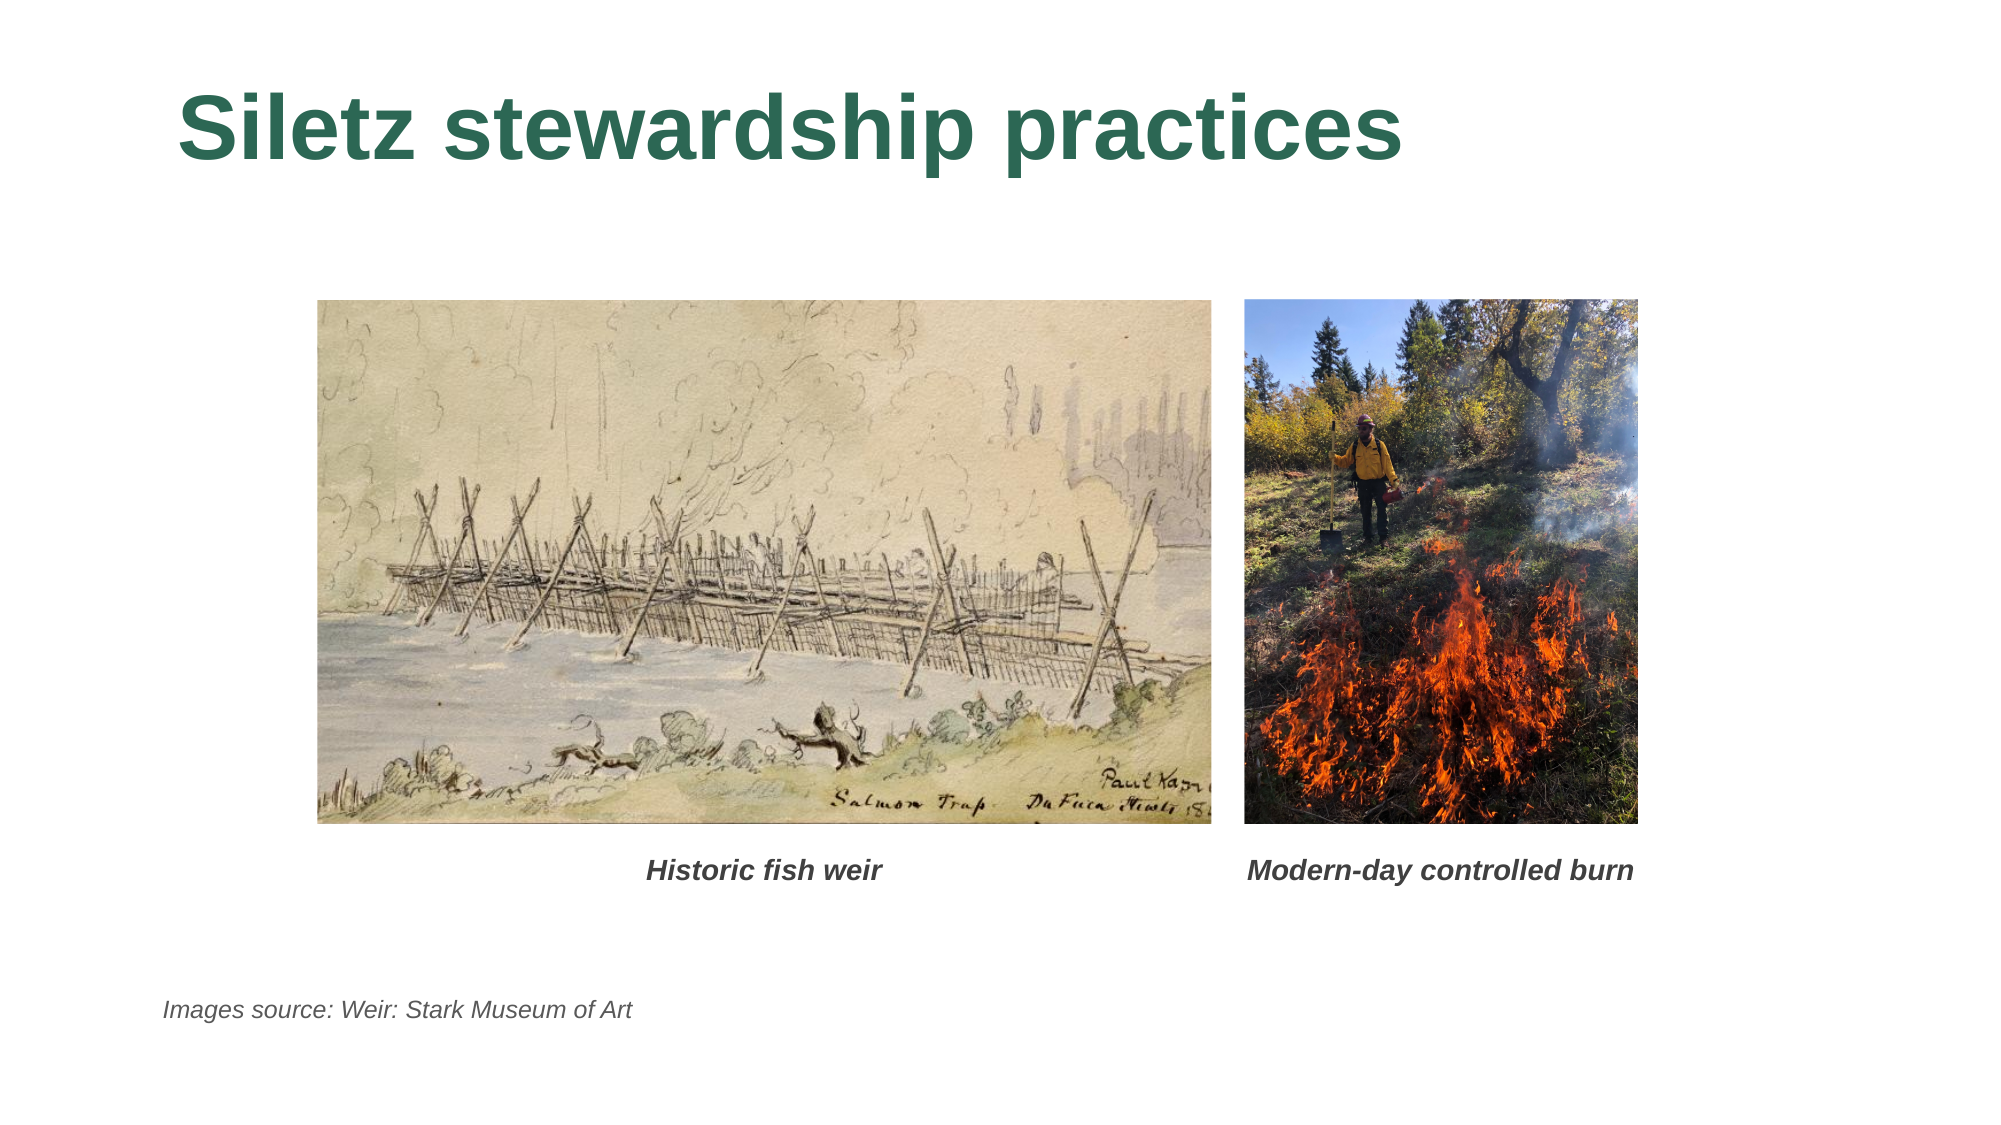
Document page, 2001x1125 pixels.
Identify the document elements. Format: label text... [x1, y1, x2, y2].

text_box Images source: Weir: Stark Museum of Art [162, 993, 729, 1044]
text_box Modern-day controlled burn [1244, 850, 1638, 888]
text_box Historic fish weir [317, 850, 1212, 888]
picture [317, 299, 1703, 824]
title Siletz stewardship practices [162, 81, 1830, 179]
